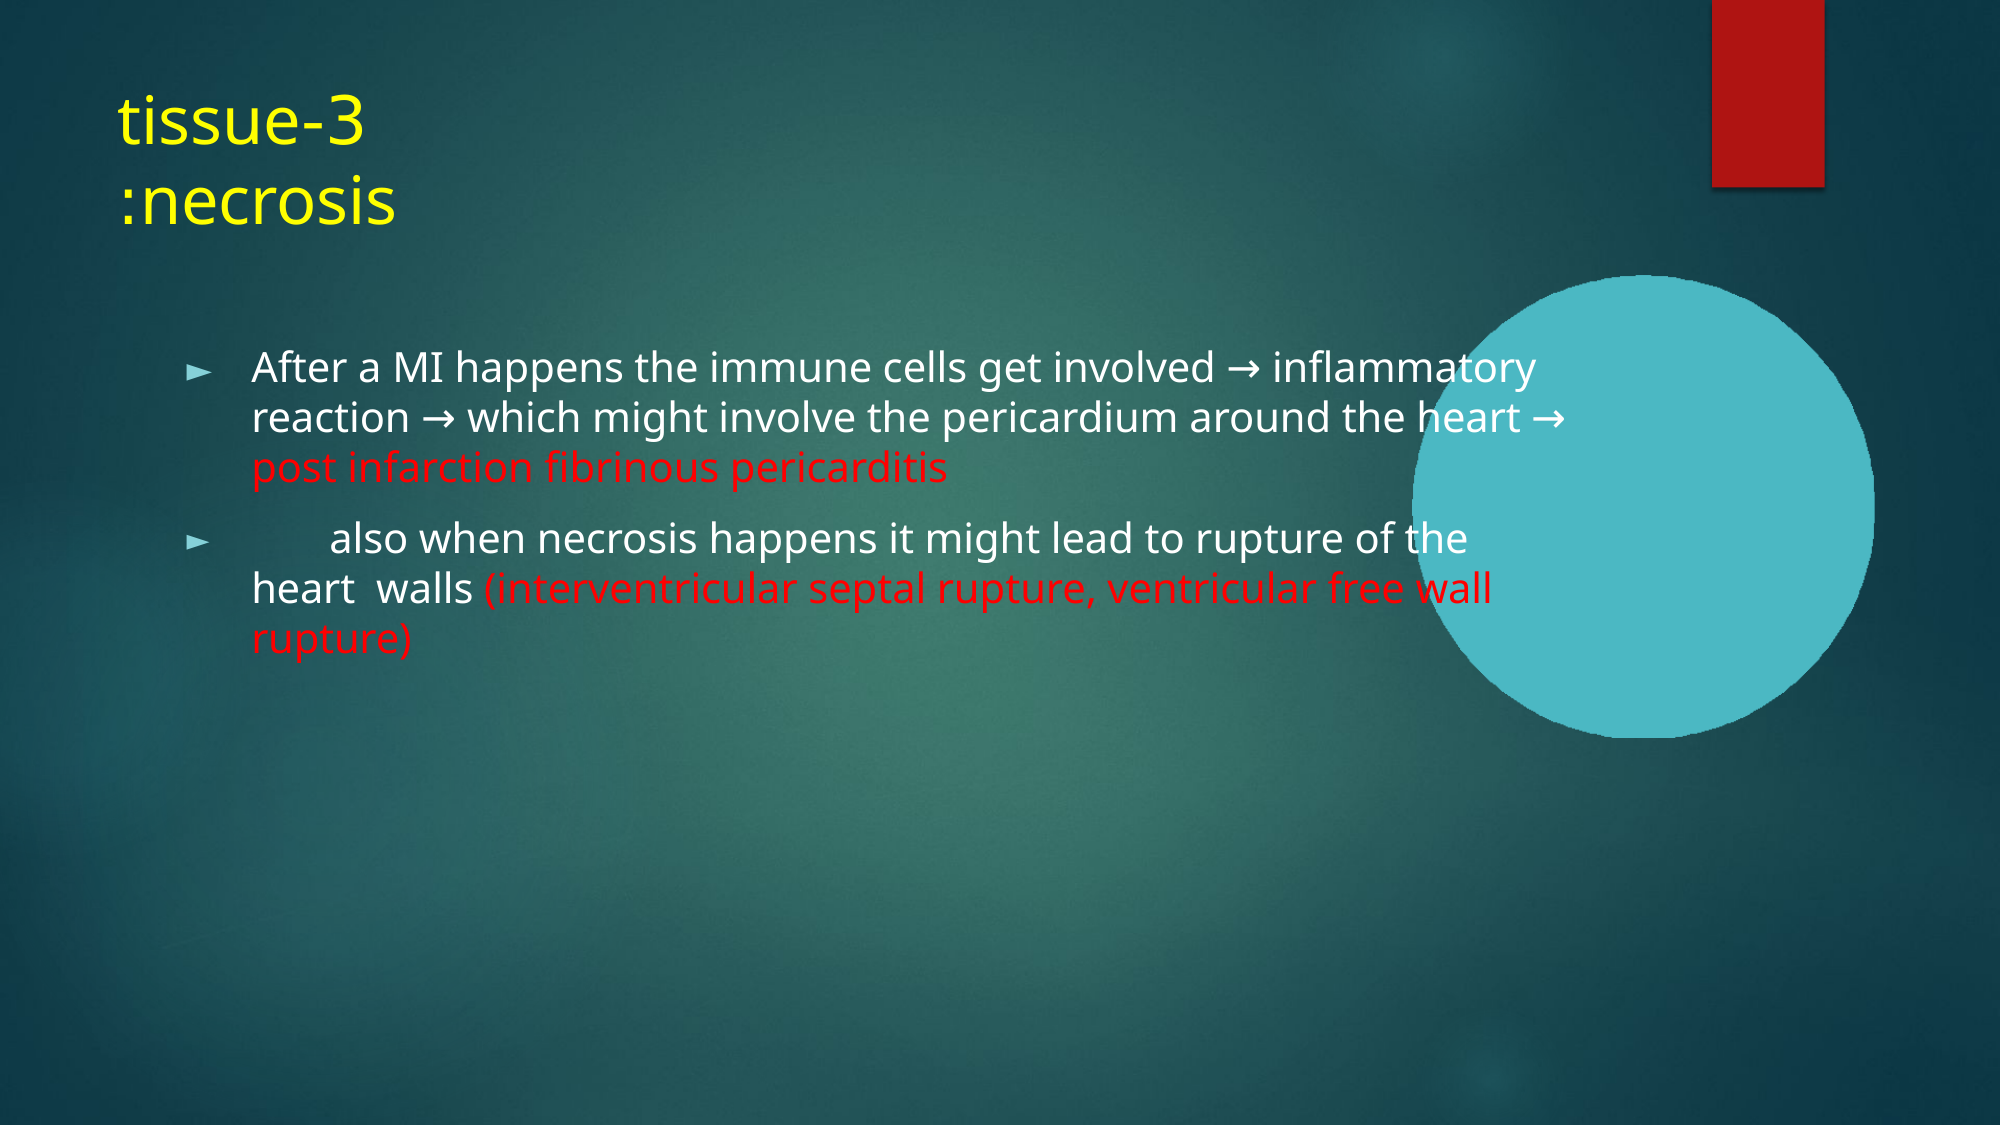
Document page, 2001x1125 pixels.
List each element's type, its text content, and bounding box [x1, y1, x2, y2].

picture [0, 0, 2000, 1125]
title 3-tissue necrosis: [117, 75, 645, 266]
text_box After a MI happens the immune cells get involved → inflammatory reaction → which might involve the pericardium around the heart → post infarction fibrinous pericarditis also when necrosis happens it might lead to rupture of the heart walls (interventricular septal rupture, ventricular free wall rupture) [184, 339, 1633, 663]
